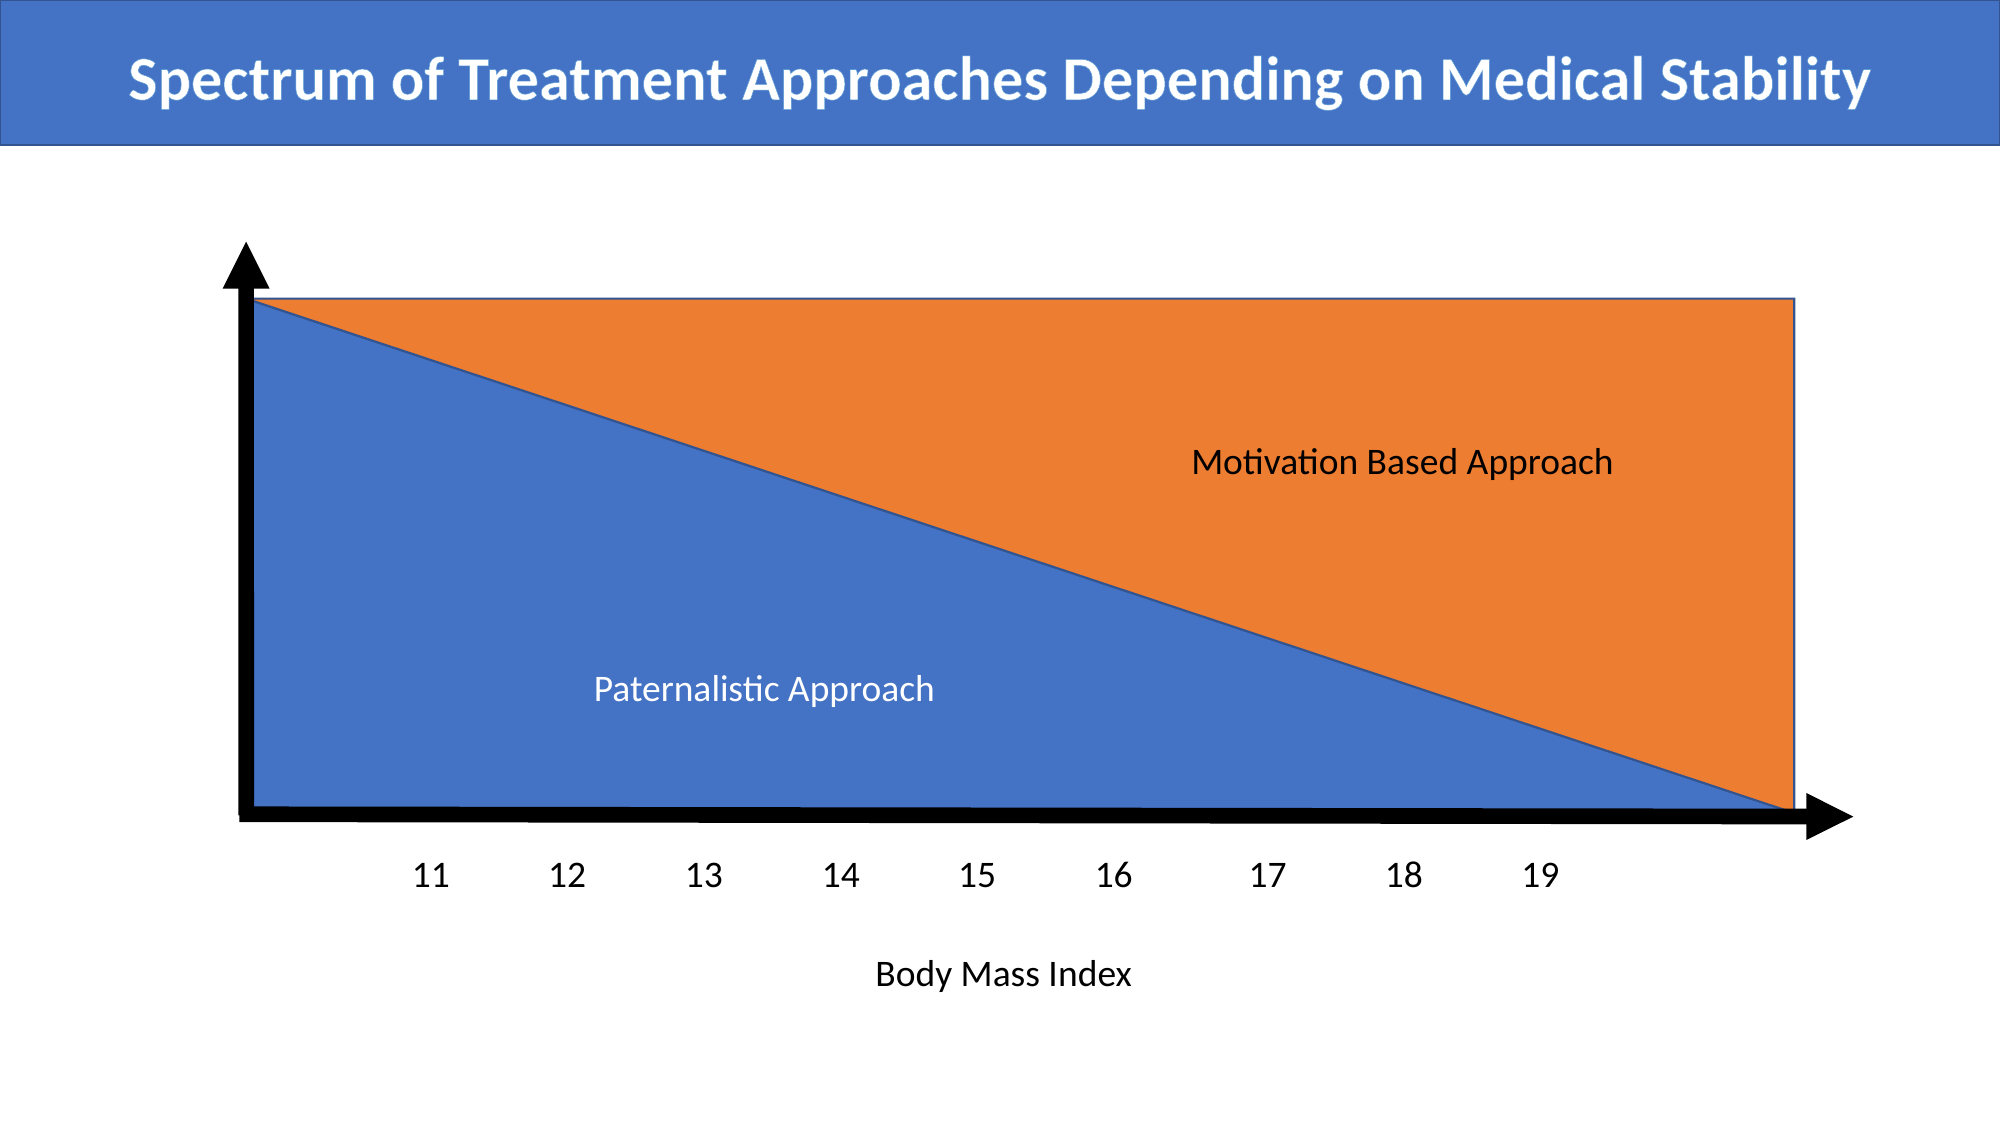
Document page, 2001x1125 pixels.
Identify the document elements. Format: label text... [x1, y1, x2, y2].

text_box 16 [1080, 842, 1149, 902]
text_box 18 [1370, 842, 1439, 902]
text_box 13 [669, 842, 739, 902]
text_box Body Mass Index [860, 941, 1148, 1002]
text_box [0, 0, 2000, 146]
text_box 14 [807, 842, 875, 902]
text_box 12 [533, 842, 602, 902]
text_box 19 [1506, 842, 1576, 902]
text_box Paternalistic Approach [254, 303, 1772, 808]
text_box Motivation Based Approach [1176, 430, 1740, 490]
text_box 17 [1233, 842, 1302, 902]
text_box Spectrum of Treatment Approaches Depending on Medical Stability [112, 29, 1889, 120]
text_box [254, 297, 1796, 808]
text_box 15 [943, 842, 1012, 902]
text_box 11 [397, 842, 465, 902]
